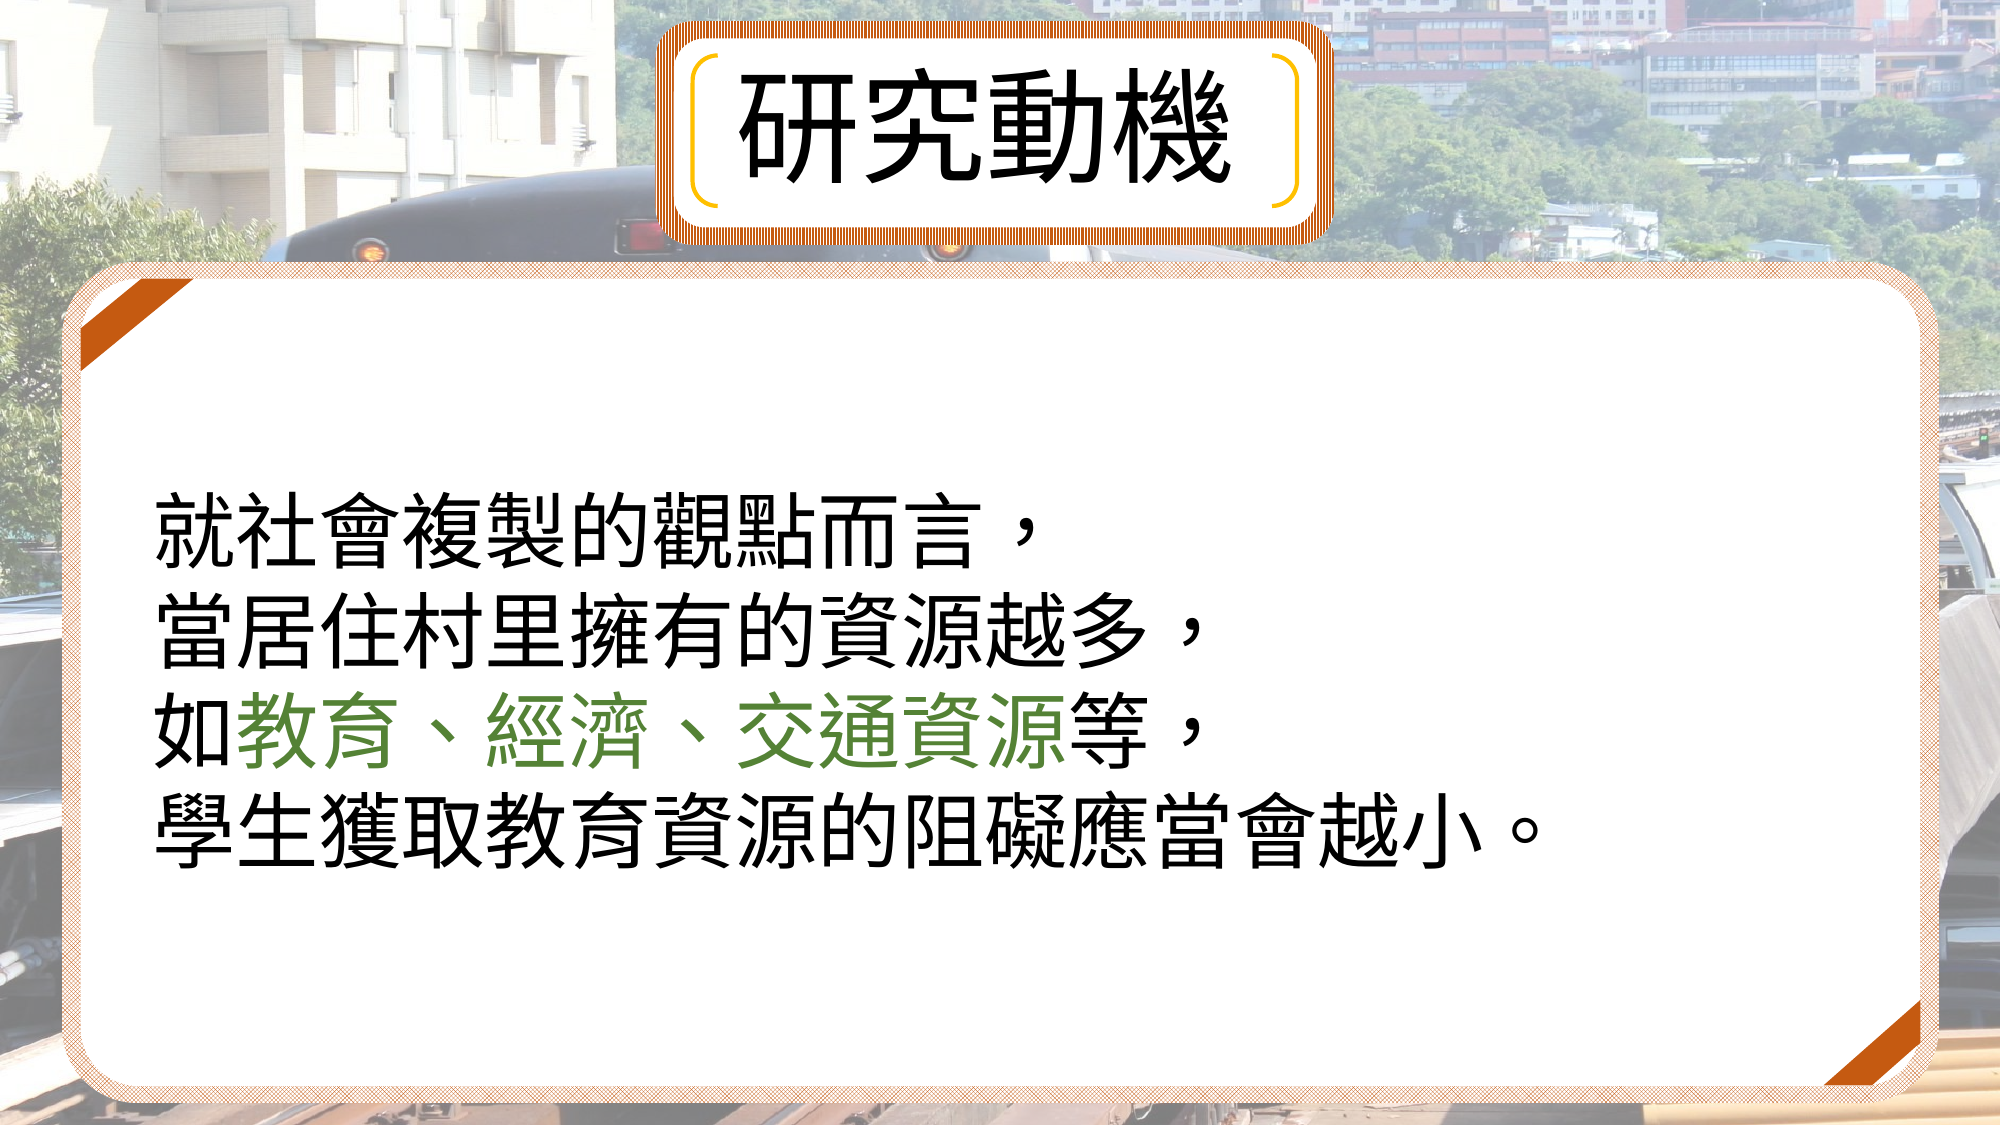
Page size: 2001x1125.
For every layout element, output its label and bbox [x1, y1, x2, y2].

text_box [61, 261, 1940, 1104]
text_box [655, 21, 1335, 245]
